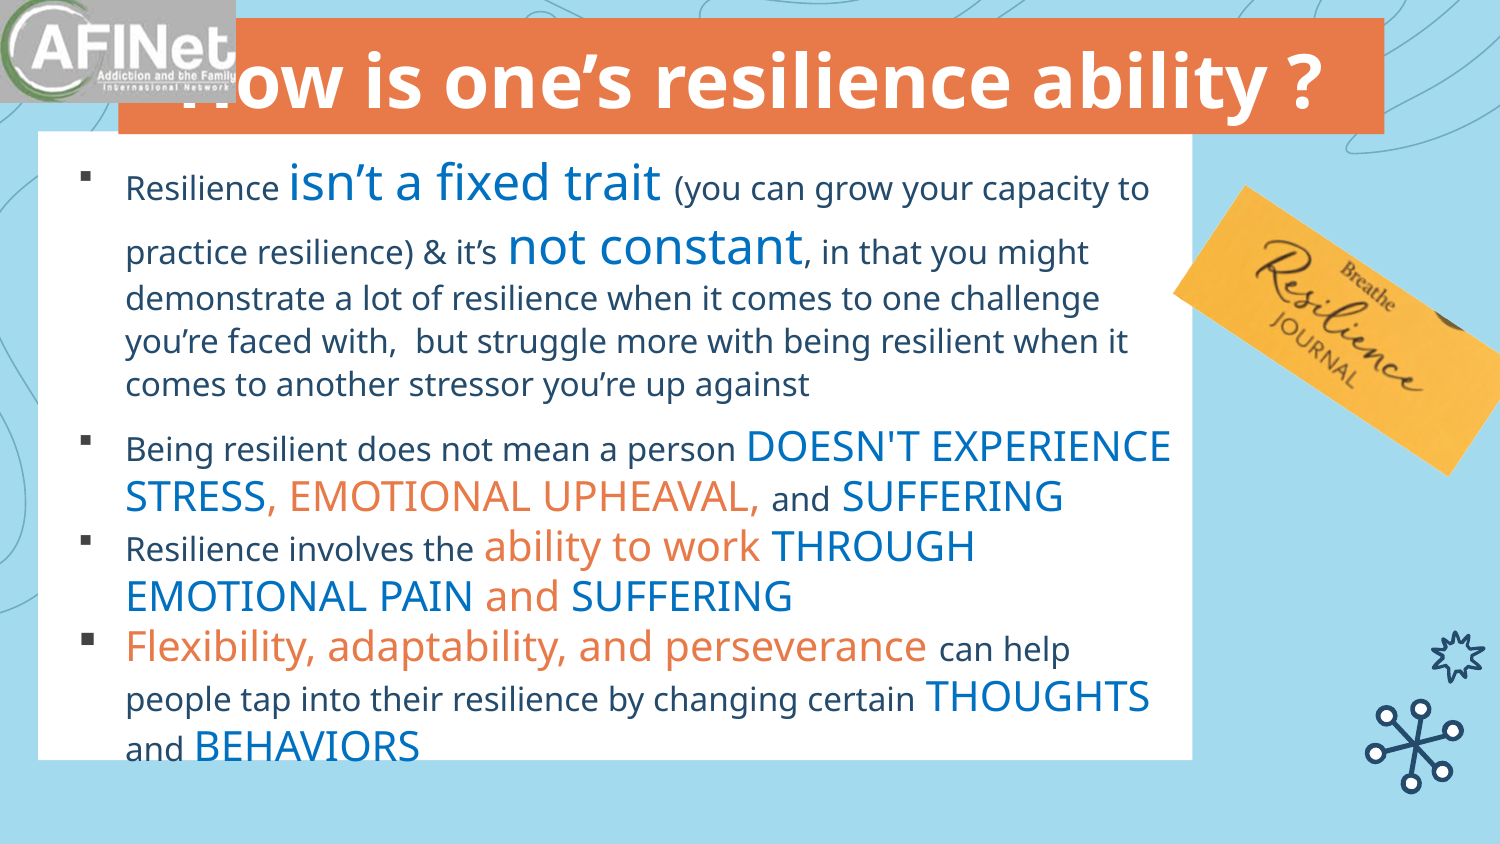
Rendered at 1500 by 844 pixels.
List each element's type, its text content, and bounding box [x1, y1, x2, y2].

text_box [1364, 698, 1465, 795]
list Resilience isn’t a fixed trait (you can grow your capacity to practice resilience) & it’s not constant, in that you might demonstrate a lot of resilience when it comes to one challenge you’re faced with, but struggle more with being resilient when it comes to another stressor you’re up against Being resilient does not mean a person DOESN'T EXPERIENCE STRESS, EMOTIONAL UPHEAVAL, and SUFFERING Resilience involves the ability to work THROUGH EMOTIONAL PAIN and SUFFERING Flexibility, adaptability, and perseverance can help people tap into their resilience by changing certain THOUGHTS and BEHAVIORS [38, 131, 1193, 761]
text_box [1431, 631, 1485, 683]
title How is one’s resilience ability ? [118, 18, 1385, 135]
picture [0, 0, 237, 103]
picture [1173, 185, 1500, 476]
